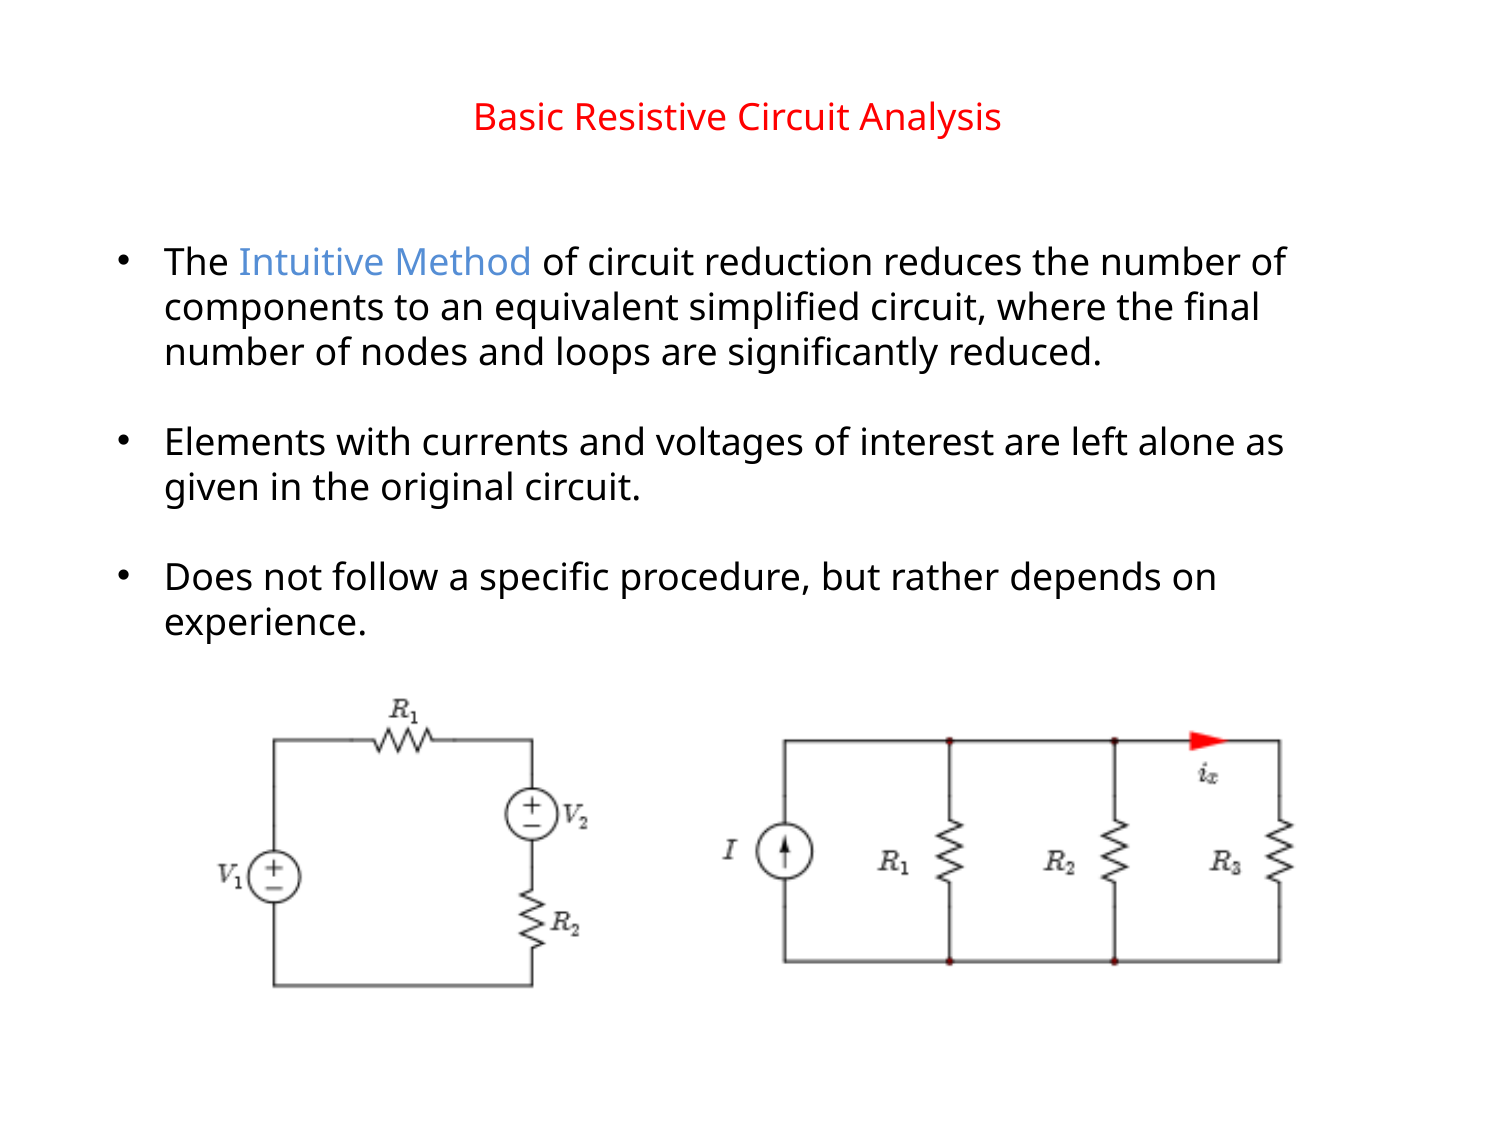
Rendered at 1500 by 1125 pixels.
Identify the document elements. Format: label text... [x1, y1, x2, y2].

text_box Basic Resistive Circuit Analysis [458, 85, 1018, 145]
picture [205, 684, 600, 1009]
text_box The Intuitive Method of circuit reduction reduces the number of components to an equivalent simplified circuit, where the final number of nodes and loops are significantly reduced. Elements with currents and voltages of interest are left alone as given in the original circuit. Does not follow a specific procedure, but rather depends on experience. [102, 230, 1374, 830]
picture [702, 709, 1327, 985]
